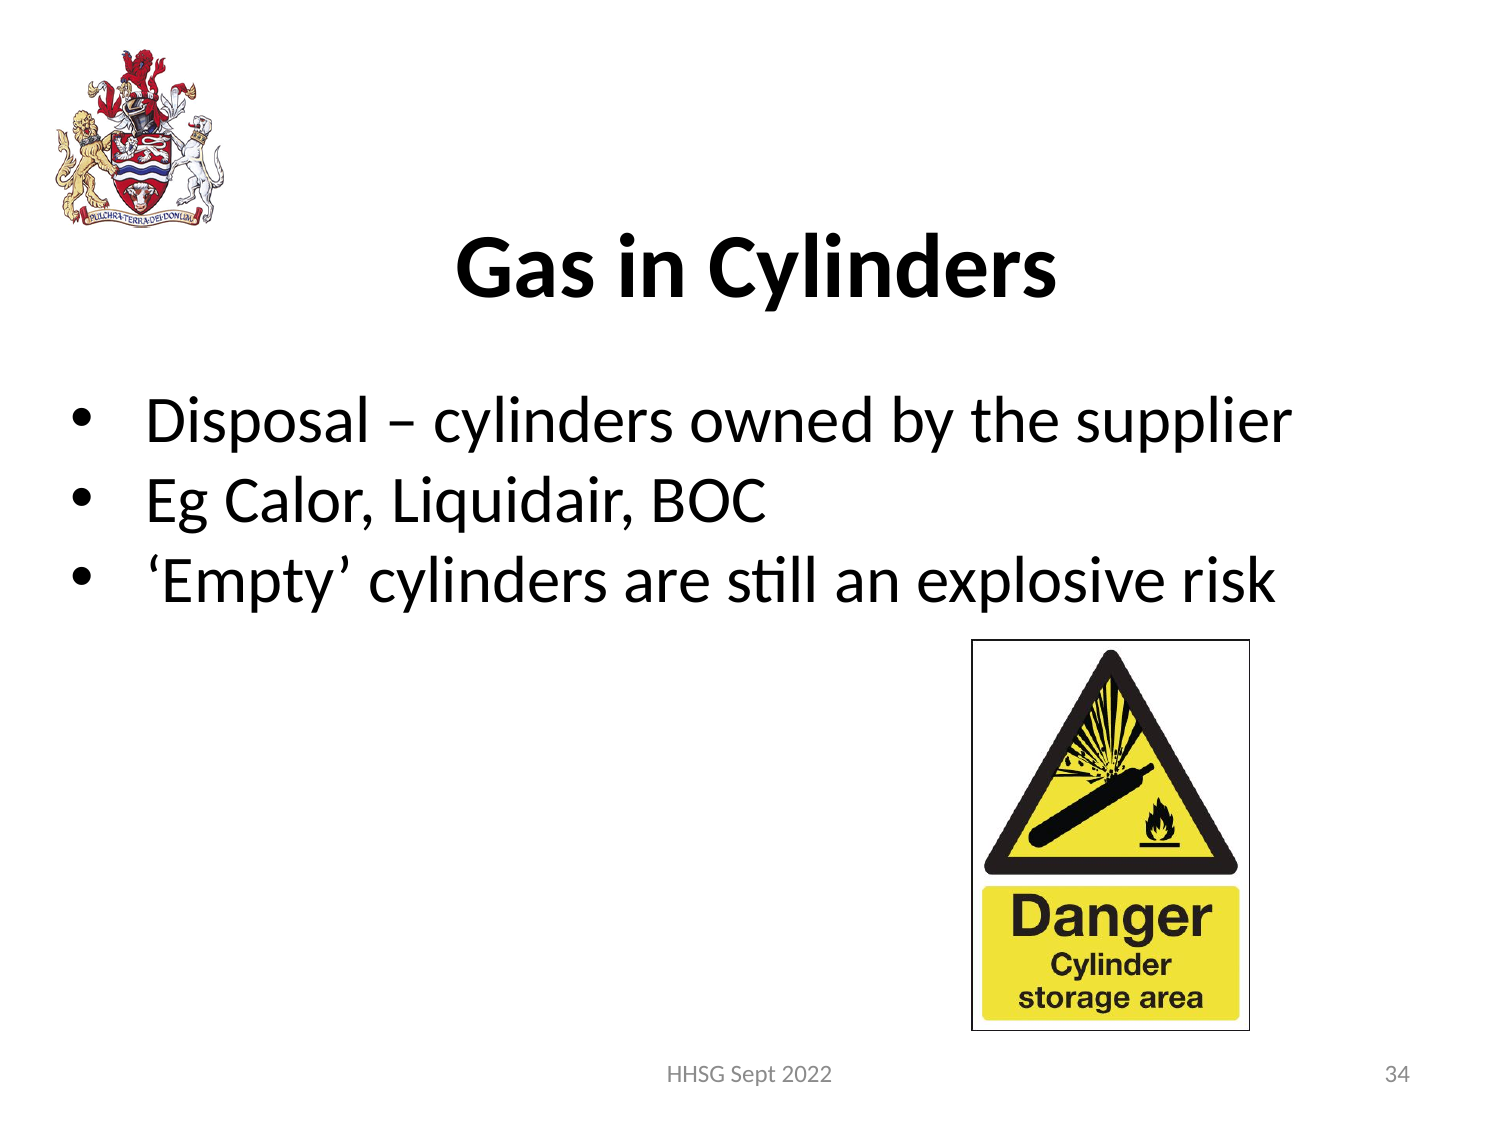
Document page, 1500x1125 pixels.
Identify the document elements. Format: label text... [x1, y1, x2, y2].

picture [55, 49, 224, 228]
picture [970, 639, 1251, 1031]
footer HHSG Sept 2022 [512, 1042, 988, 1103]
slide_number 34 [1074, 1042, 1425, 1103]
text_box Gas in Cylinders Disposal – cylinders owned by the supplier Eg Calor, Liquidair, BOC ‘Empty’ cylinders are still an explosive risk [55, 138, 1459, 624]
